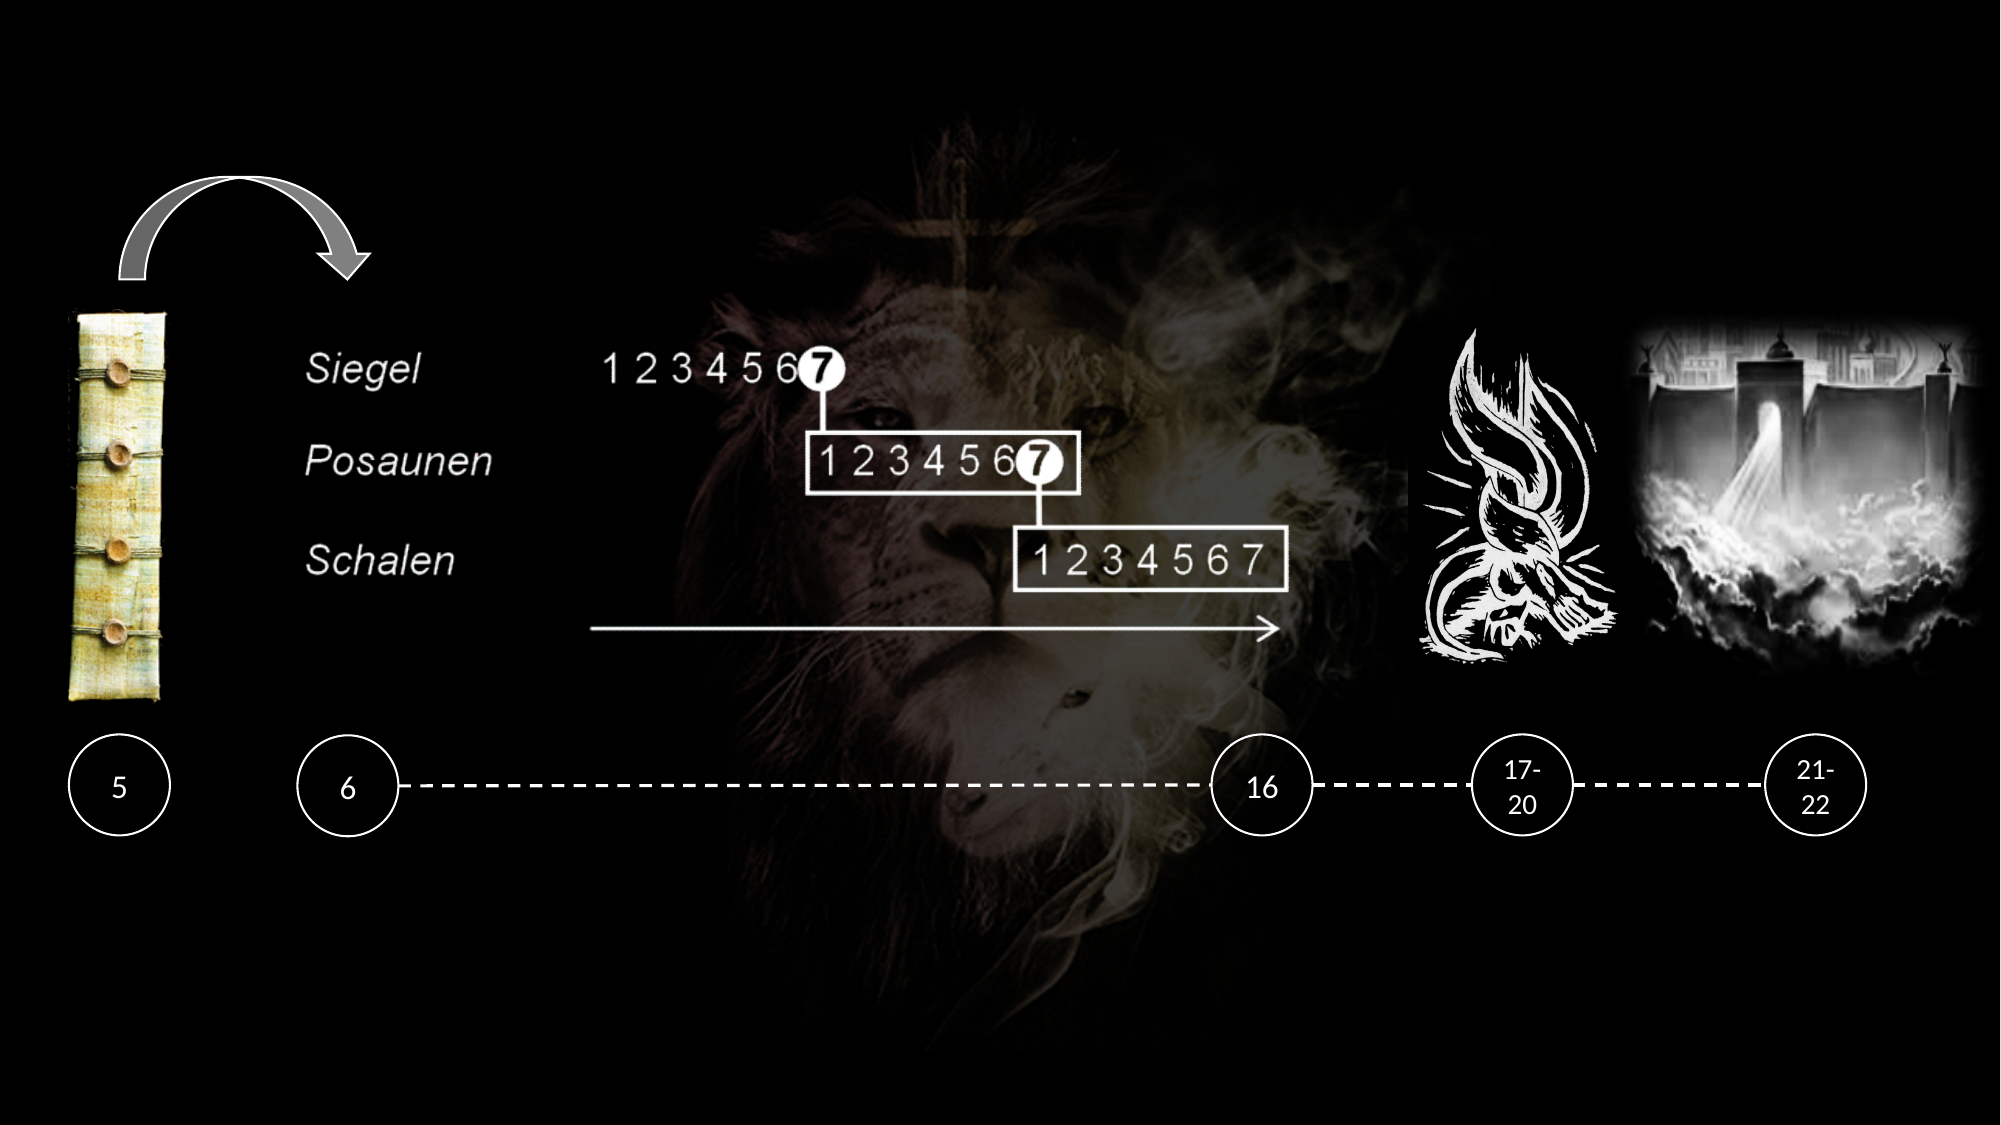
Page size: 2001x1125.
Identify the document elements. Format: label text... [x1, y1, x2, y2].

text_box [118, 175, 372, 281]
text_box 17-20 [1470, 733, 1574, 837]
picture [0, 0, 2001, 1125]
text_box 16 [1210, 733, 1314, 837]
text_box 6 [296, 734, 400, 838]
text_box 5 [67, 733, 171, 837]
text_box 21-22 [1764, 733, 1868, 837]
